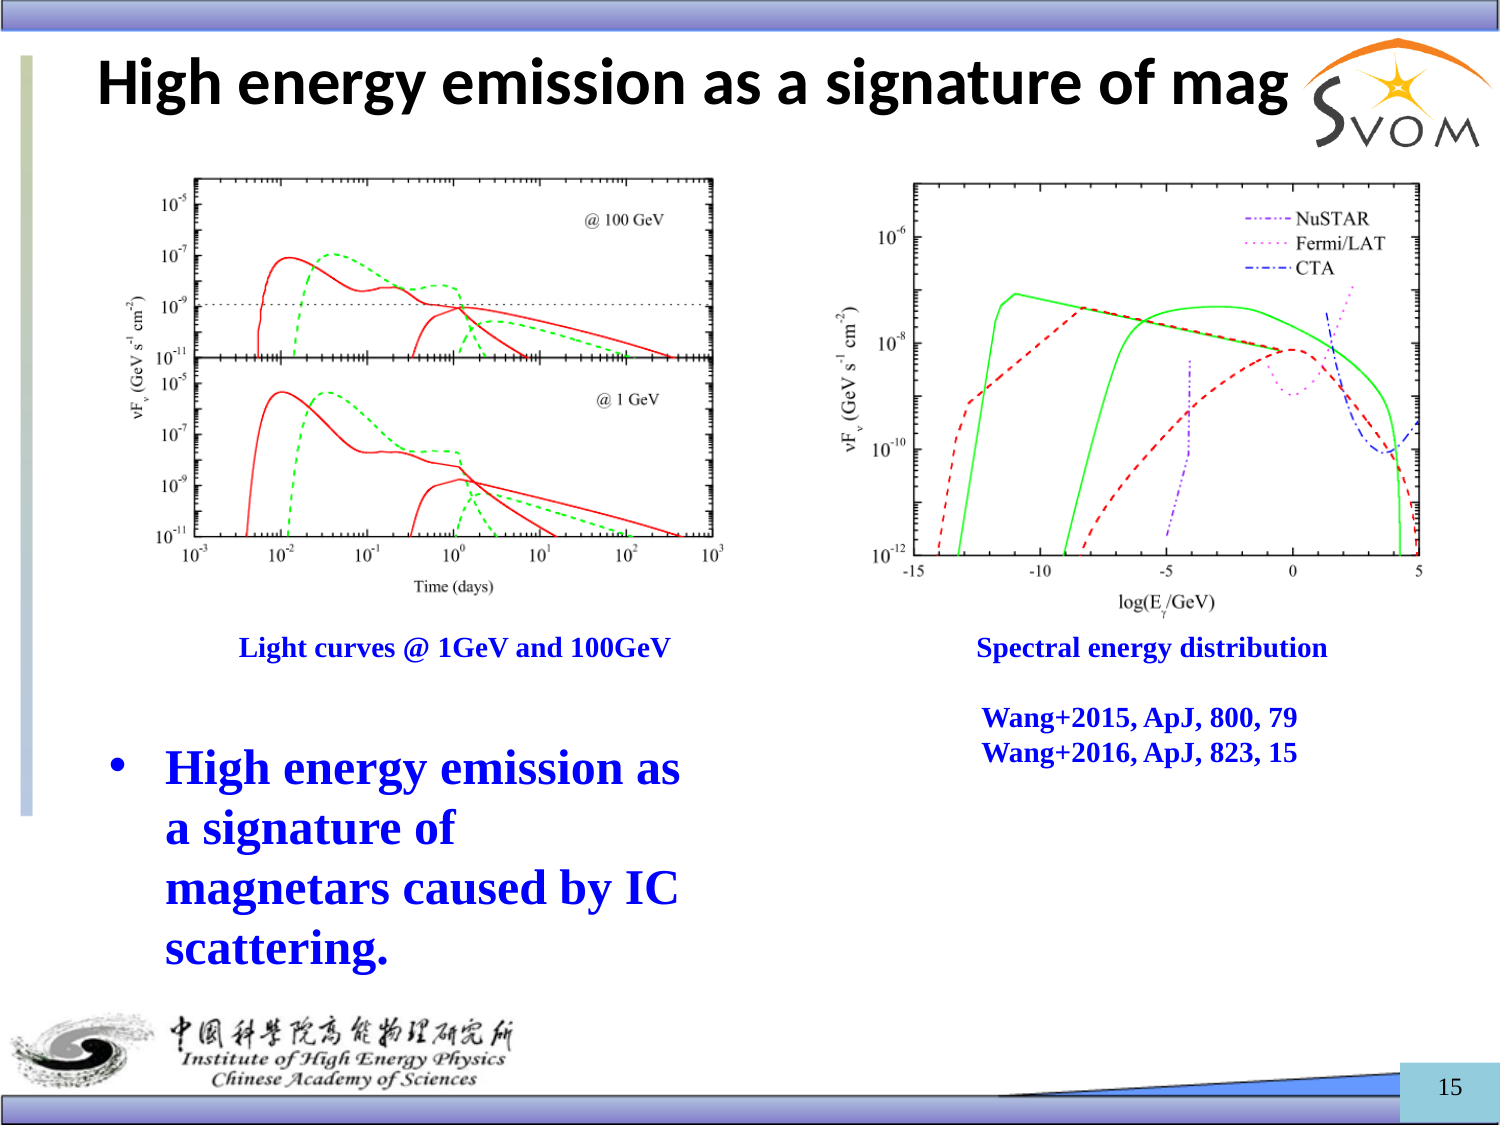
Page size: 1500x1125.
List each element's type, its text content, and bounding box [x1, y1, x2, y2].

slide_number 15 [1400, 1062, 1500, 1123]
title High energy emission as a signature of mag [50, 37, 1338, 120]
text_box Spectral energy distribution [961, 632, 1344, 671]
list High energy emission as a signature of magnetars caused by IC scattering. [93, 726, 704, 997]
text_box Light curves @ 1GeV and 100GeV [224, 621, 687, 671]
text_box Wang+2015, ApJ, 800, 79 Wang+2016, ApJ, 823, 15 [966, 691, 1314, 776]
picture [0, 0, 1500, 1125]
